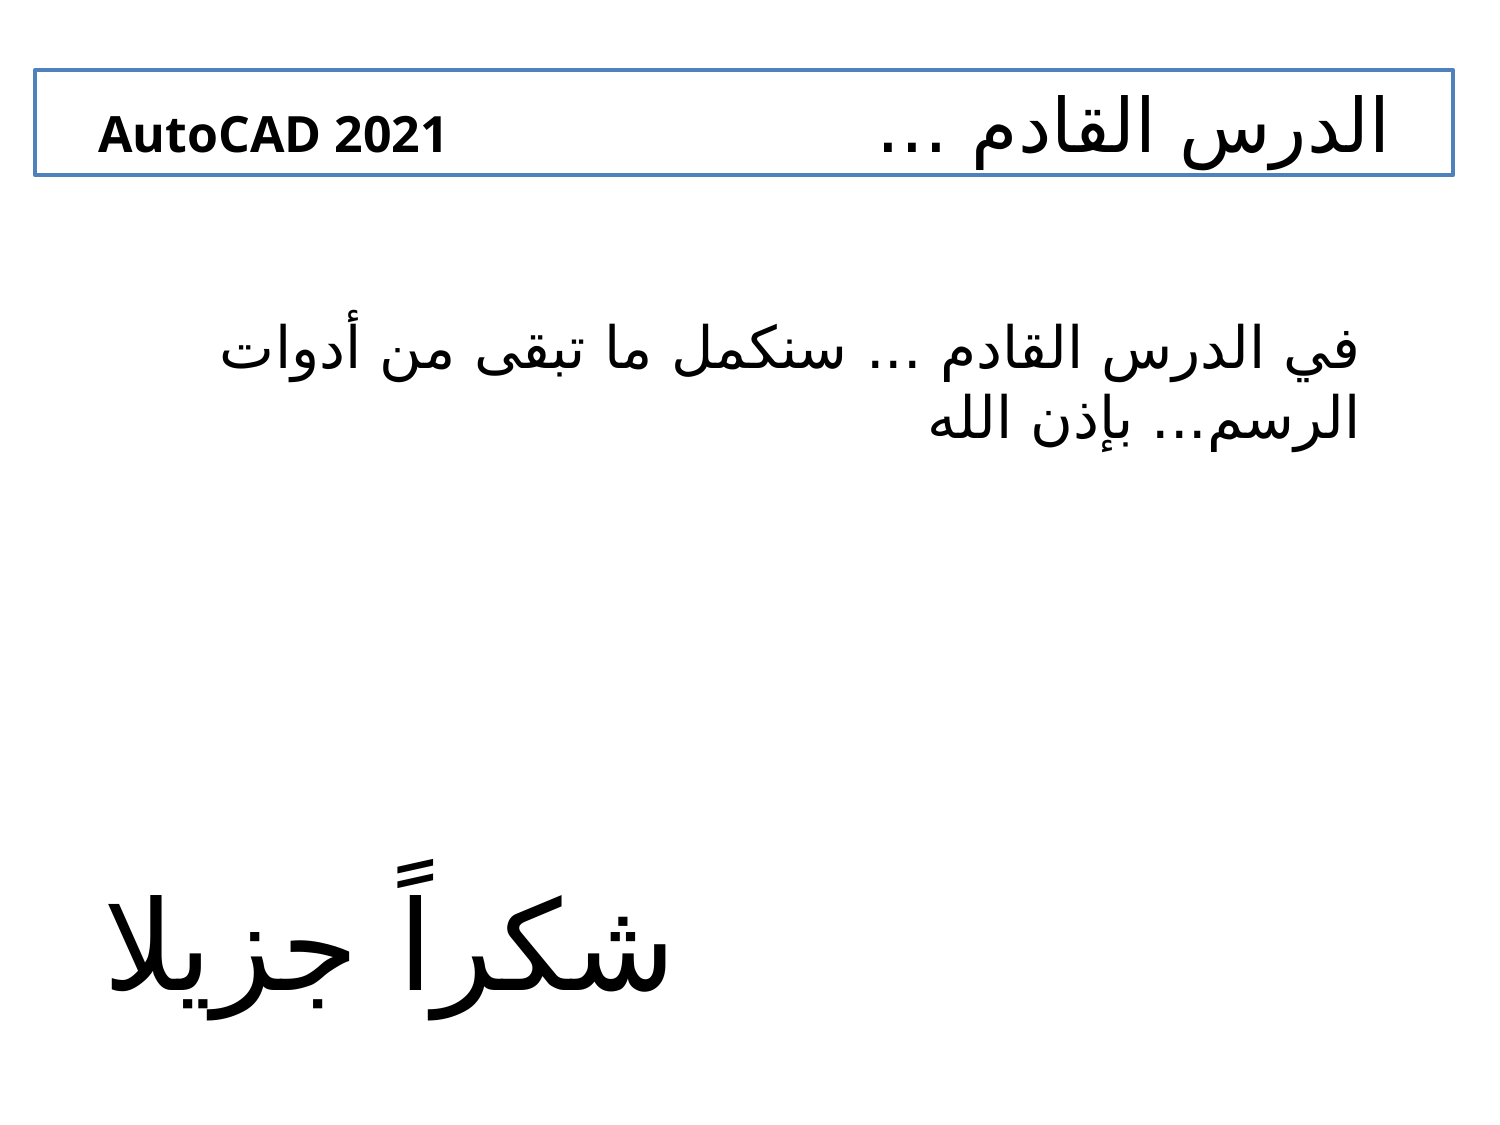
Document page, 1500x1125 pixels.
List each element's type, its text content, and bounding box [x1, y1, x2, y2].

text_box الدرس القادم ... AutoCAD 2021 [33, 68, 1455, 177]
text_box شكراً جزيلا [88, 857, 786, 1023]
text_box في الدرس القادم ... سنكمل ما تبقى من أدوات الرسم... بإذن الله [123, 302, 1376, 458]
